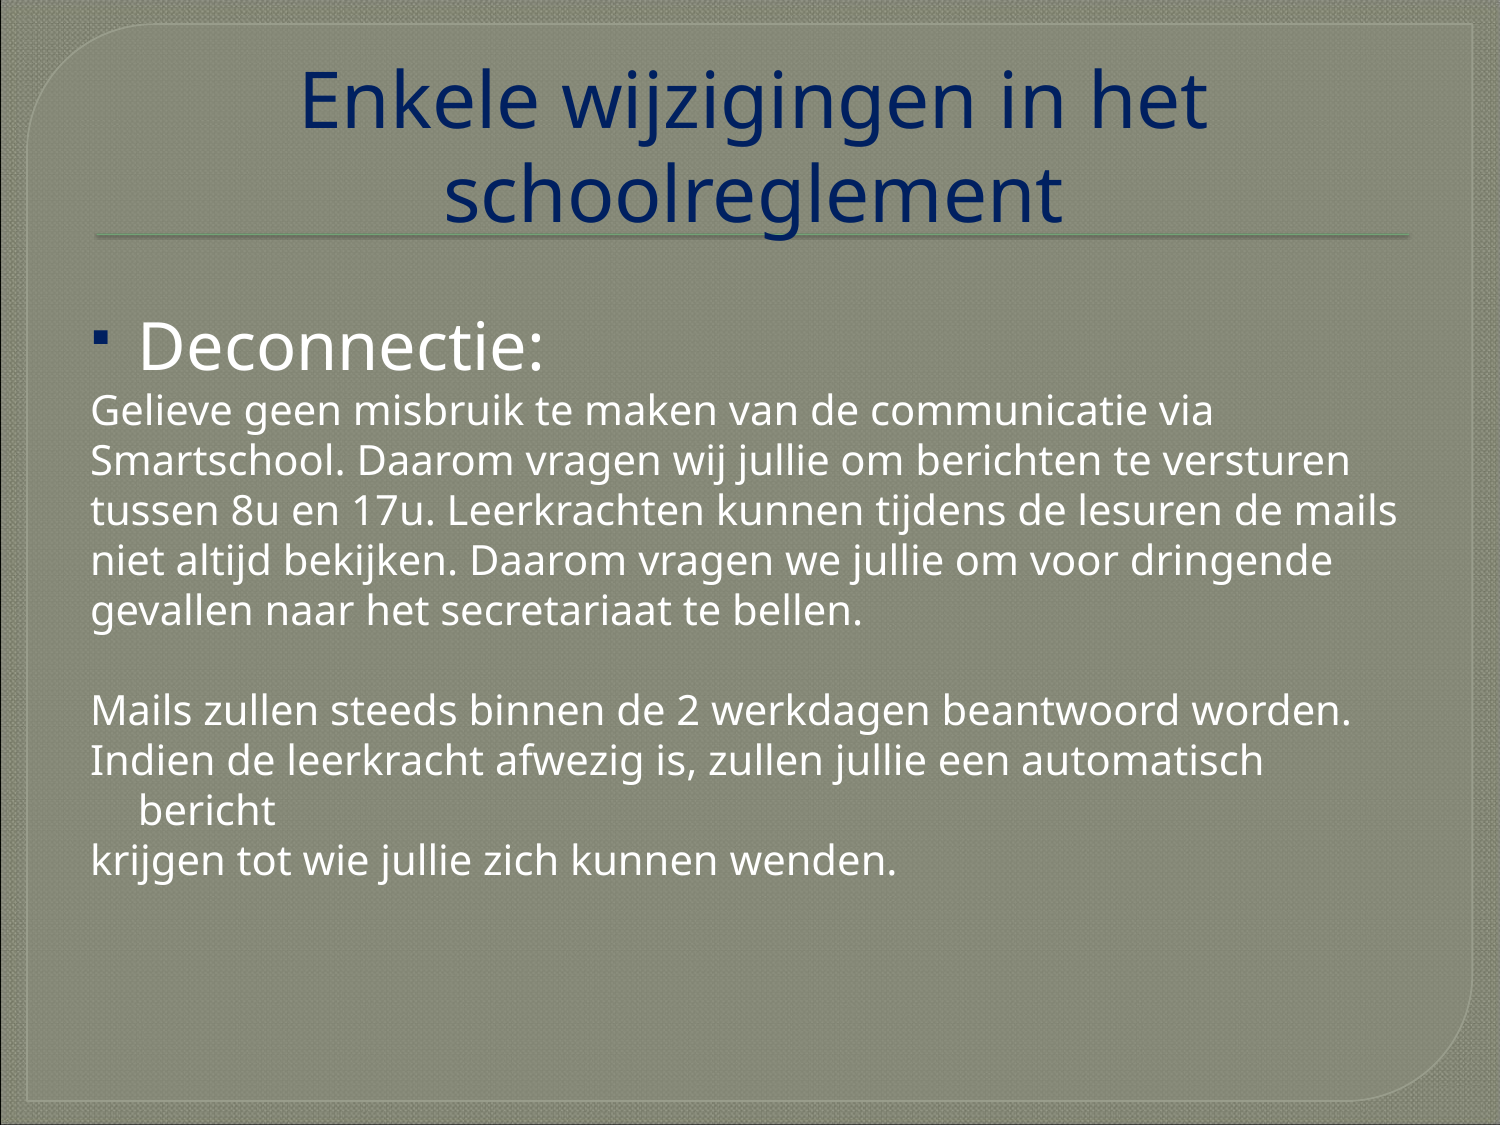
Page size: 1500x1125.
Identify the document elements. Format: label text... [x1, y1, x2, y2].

title Enkele wijzigingen in het schoolreglement [75, 41, 1425, 166]
picture [0, 0, 1500, 1125]
list Deconnectie: Gelieve geen misbruik te maken van de communicatie via Smartschool. Daarom vragen wij jullie om berichten te versturen tussen 8u en 17u. Leerkrachten kunnen tijdens de lesuren de mails niet altijd bekijken. Daarom vragen we jullie om voor dringende gevallen naar het secretariaat te bellen. Mails zullen steeds binnen de 2 werkdagen beantwoord worden. Indien de leerkracht afwezig is, zullen jullie een automatisch bericht krijgen tot wie jullie zich kunnen wenden. [75, 166, 1425, 1044]
